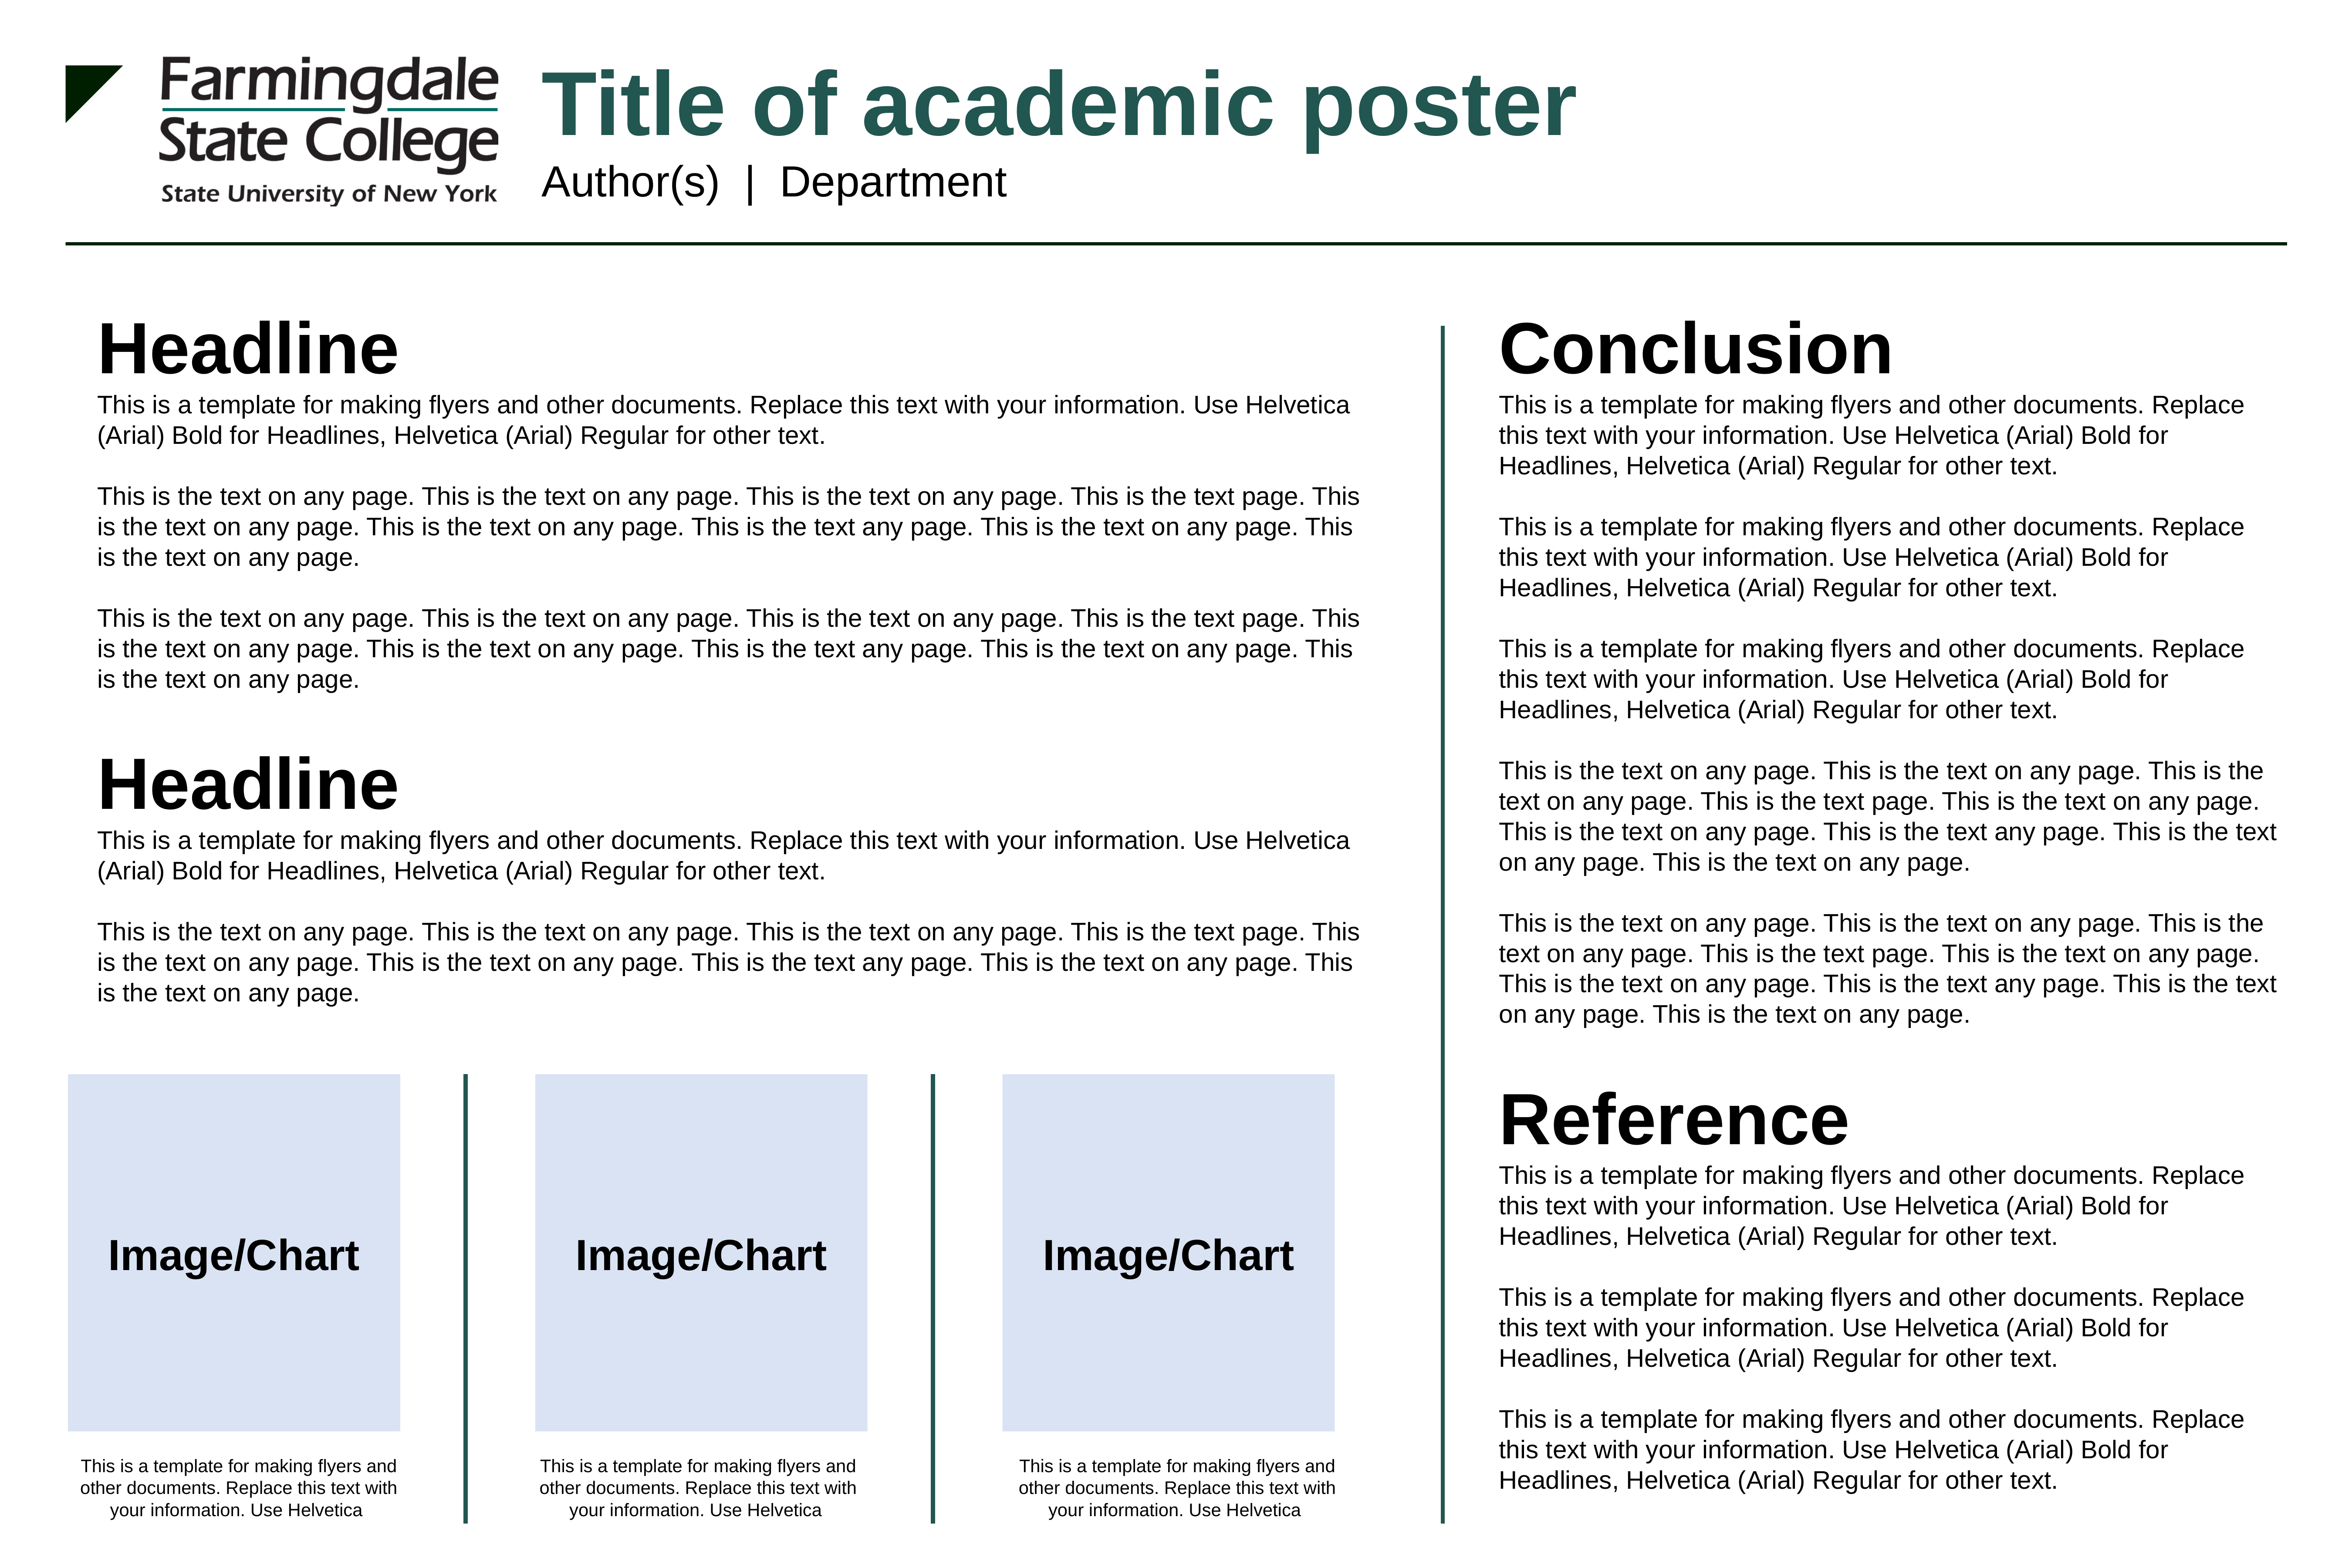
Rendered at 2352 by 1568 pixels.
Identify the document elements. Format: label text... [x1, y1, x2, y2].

title Title of academic poster Author(s) | Department [535, 41, 2157, 210]
text_box This is a template for making flyers and other documents. Replace this text with your information. Use Helvetica [977, 1451, 1349, 1523]
picture [159, 56, 498, 206]
text_box Headline This is a template for making flyers and other documents. Replace this text with your information. Use Helvetica (Arial) Bold for Headlines, Helvetica (Arial) Regular for other text. This is the text on any page. This is the text on any page. This is the text on any page. This is the text page. This is the text on any page. This is the text on any page. This is the text any page. This is the text on any page. This is the text on any page. This is the text on any page. This is the text on any page. This is the text on any page. This is the text page. This is the text on any page. This is the text on any page. This is the text any page. This is the text on any page. This is the text on any page. Headline This is a template for making flyers and other documents. Replace this text with your information. Use Helvetica (Arial) Bold for Headlines, Helvetica (Arial) Regular for other text. This is the text on any page. This is the text on any page. This is the text on any page. This is the text page. This is the text on any page. This is the text on any page. This is the text any page. This is the text on any page. This is the text on any page. [62, 297, 1370, 1088]
text_box Image/Chart [1002, 1074, 1335, 1432]
text_box Image/Chart [535, 1074, 868, 1432]
text_box Conclusion This is a template for making flyers and other documents. Replace this text with your information. Use Helvetica (Arial) Bold for Headlines, Helvetica (Arial) Regular for other text. This is a template for making flyers and other documents. Replace this text with your information. Use Helvetica (Arial) Bold for Headlines, Helvetica (Arial) Regular for other text. This is a template for making flyers and other documents. Replace this text with your information. Use Helvetica (Arial) Bold for Headlines, Helvetica (Arial) Regular for other text. This is the text on any page. This is the text on any page. This is the text on any page. This is the text page. This is the text on any page. This is the text on any page. This is the text any page. This is the text on any page. This is the text on any page. This is the text on any page. This is the text on any page. This is the text on any page. This is the text page. This is the text on any page. This is the text on any page. This is the text any page. This is the text on any page. This is the text on any page. Reference This is a template for making flyers and other documents. Replace this text with your information. Use Helvetica (Arial) Bold for Headlines, Helvetica (Arial) Regular for other text. This is a template for making flyers and other documents. Replace this text with your information. Use Helvetica (Arial) Bold for Headlines, Helvetica (Arial) Regular for other text. This is a template for making flyers and other documents. Replace this text with your information. Use Helvetica (Arial) Bold for Headlines, Helvetica (Arial) Regular for other text. [1464, 297, 2293, 1568]
text_box This is a template for making flyers and other documents. Replace this text with your information. Use Helvetica [498, 1451, 870, 1523]
text_box Image/Chart [68, 1074, 401, 1432]
text_box This is a template for making flyers and other documents. Replace this text with your information. Use Helvetica [39, 1451, 411, 1523]
